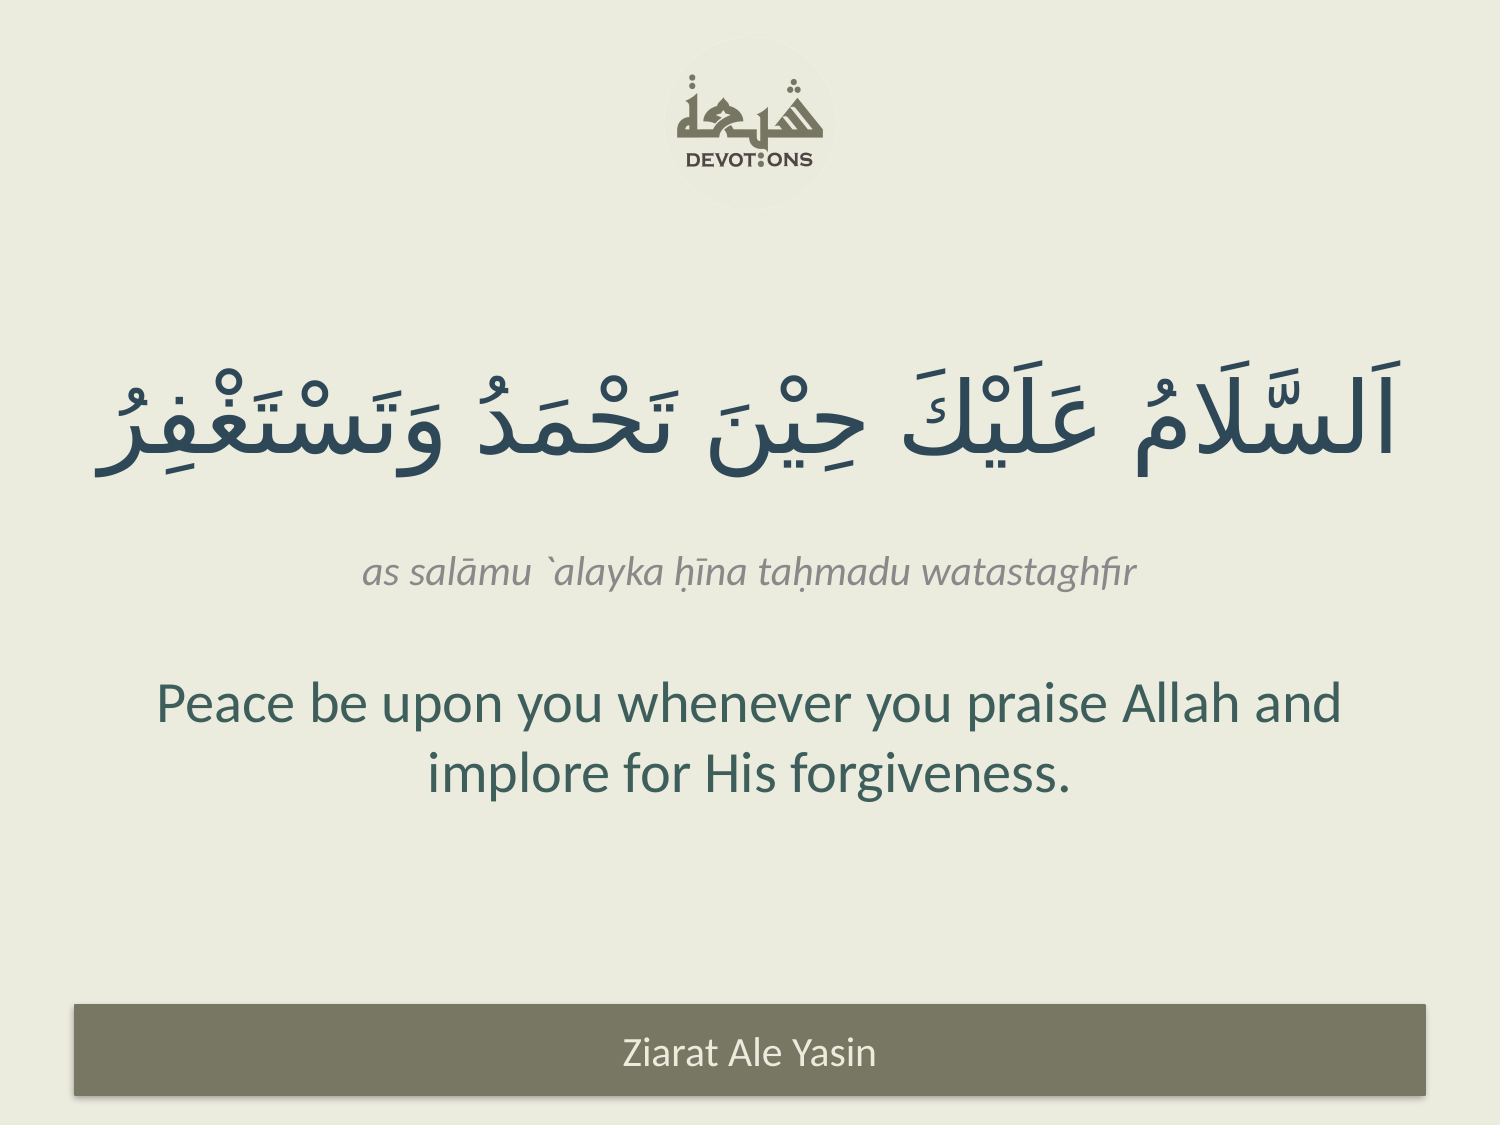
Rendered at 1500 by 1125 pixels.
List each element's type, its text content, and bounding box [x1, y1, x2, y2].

text_box Ziarat Ale Yasin [607, 1017, 893, 1083]
text_box اَلسَّلَامُ عَلَيْكَ حِيْنَ تَحْمَدُ وَتَسْتَغْفِرُ as salāmu `alayka ḥīna taḥmadu watastaghfir Peace be upon you whenever you praise Allah and implore for His forgiveness. [74, 346, 1425, 811]
text_box [74, 1004, 1426, 1096]
picture [656, 29, 844, 218]
